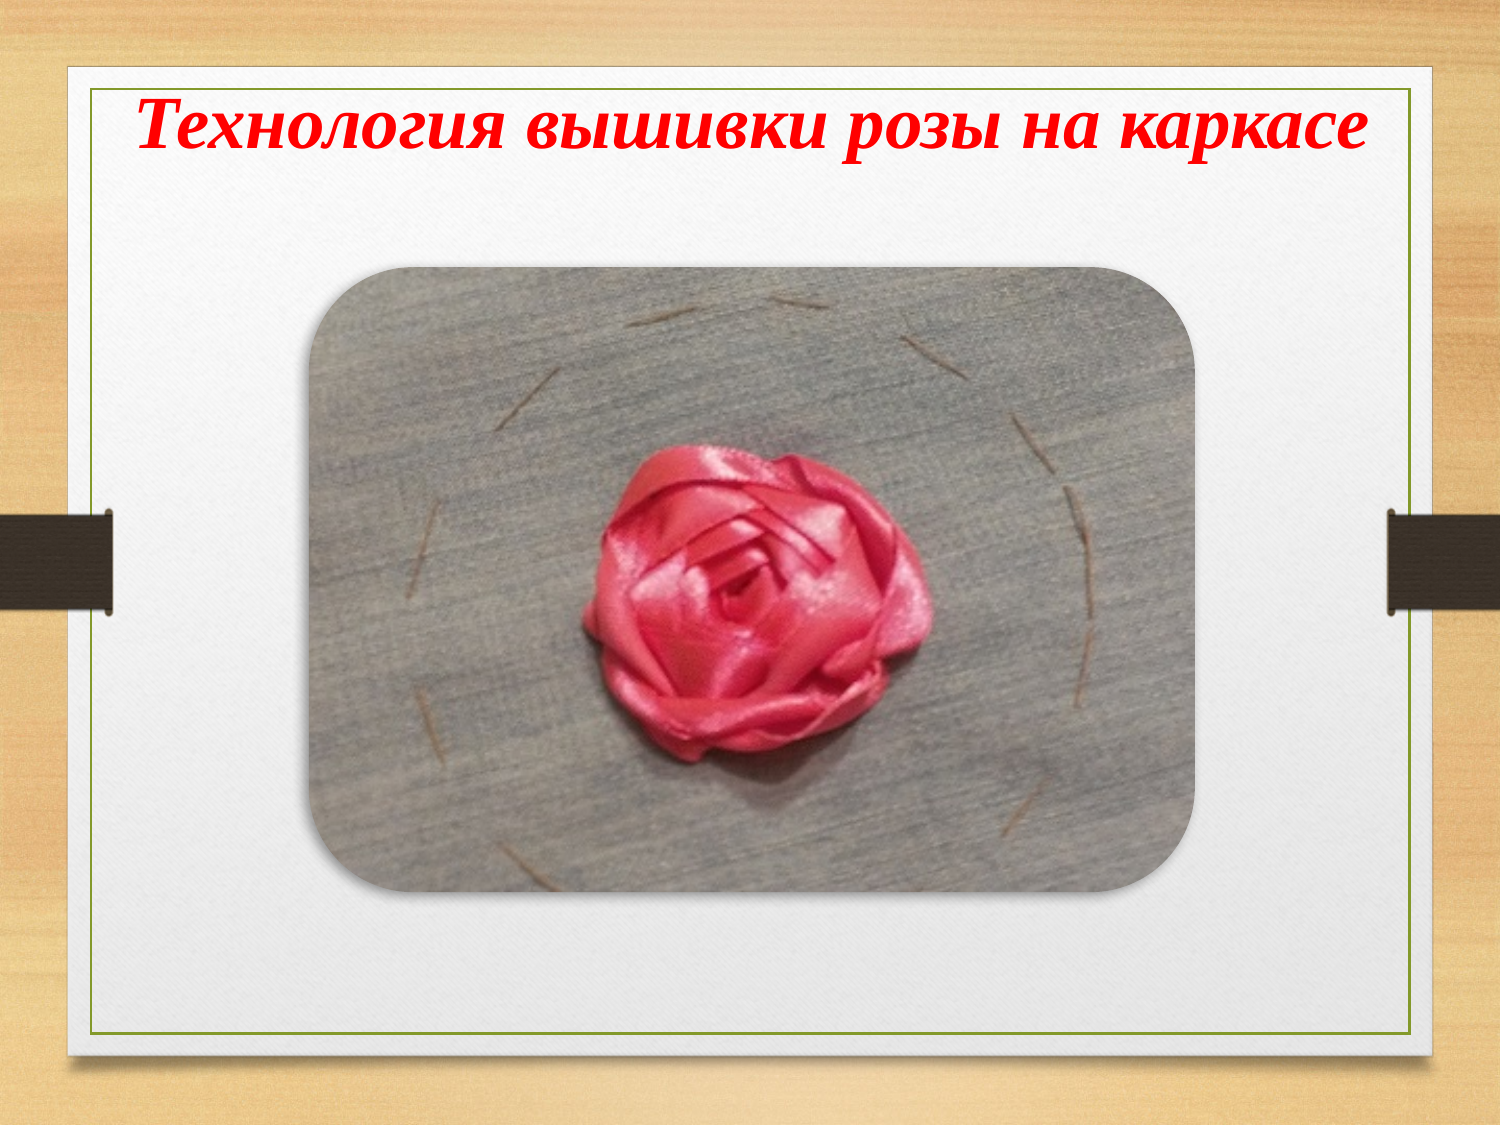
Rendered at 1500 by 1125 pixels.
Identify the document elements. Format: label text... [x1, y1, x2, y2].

picture [0, 0, 1500, 1125]
text_box Технология вышивки розы на каркасе [118, 66, 1386, 172]
